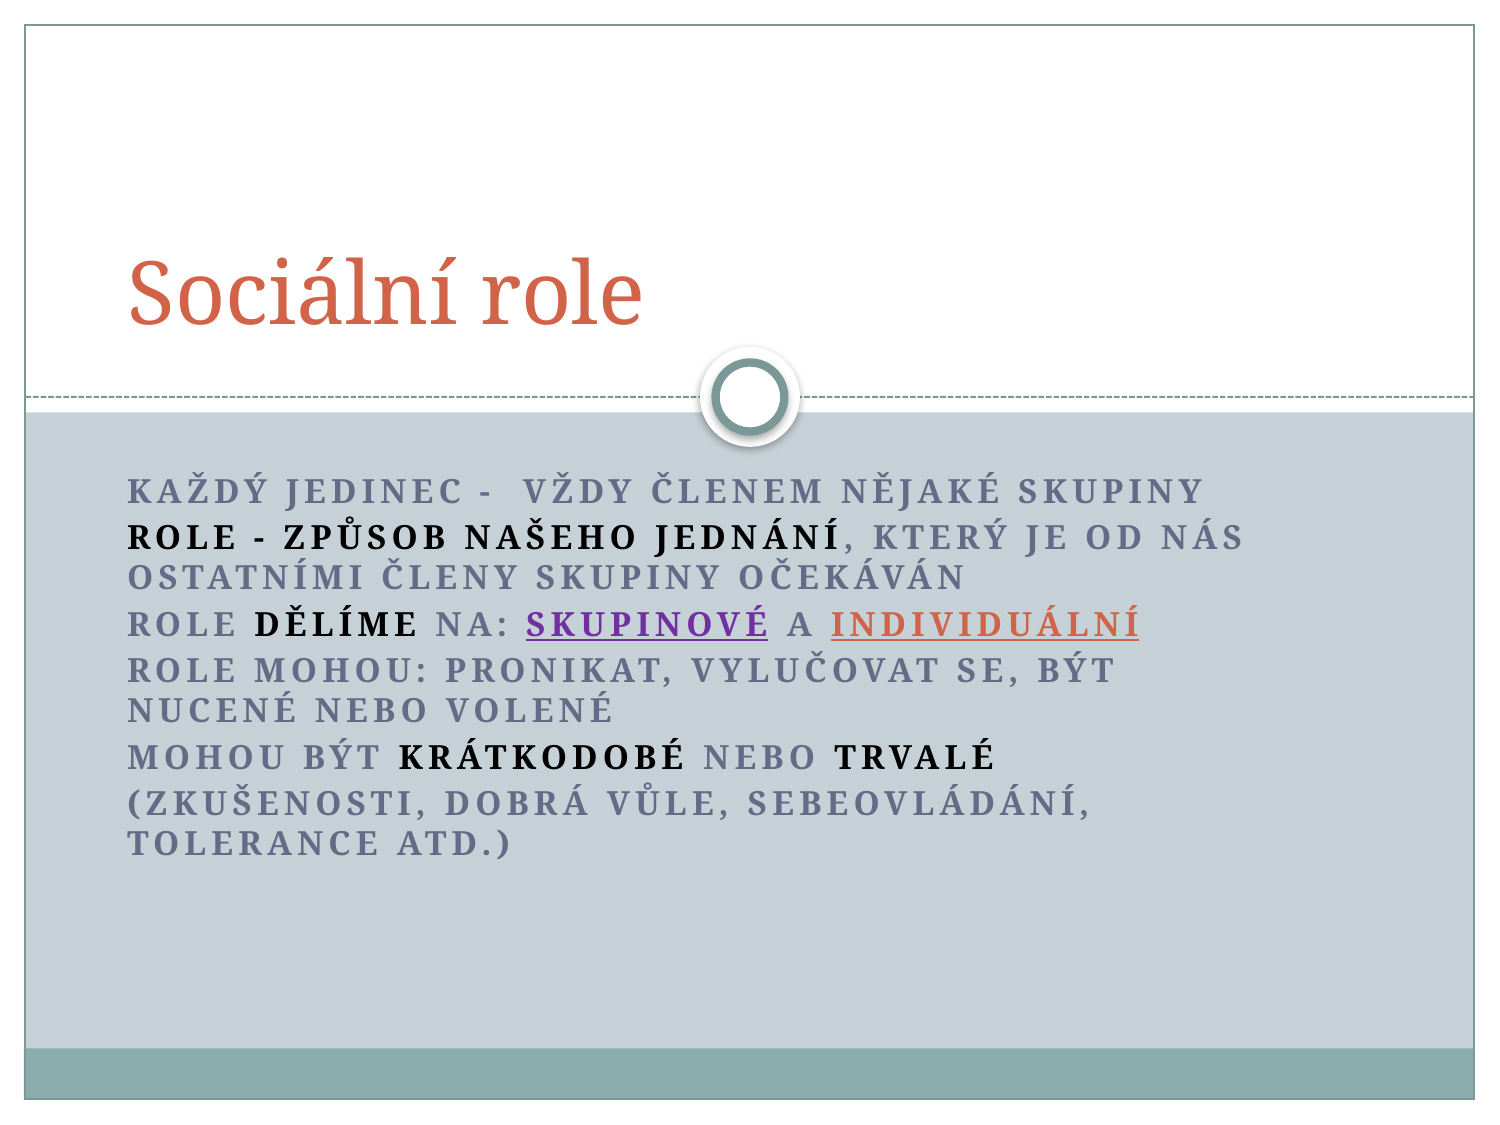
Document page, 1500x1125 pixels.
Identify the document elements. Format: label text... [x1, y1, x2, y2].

subtitle Každý jedinec - vždy členem nějaké skupiny Role - způsob našeho jednání, který je od nás ostatními členy skupiny očekáván Role dělíme na: skupinové a individuální Role mohou: pronikat, vylučovat se, být nucené nebo volené Mohou být krátkodobé nebo trvalé (zkušenosti, dobrá vůle, sebeovládání, tolerance atd.) [111, 462, 1276, 1036]
title Sociální role [112, 62, 1388, 351]
